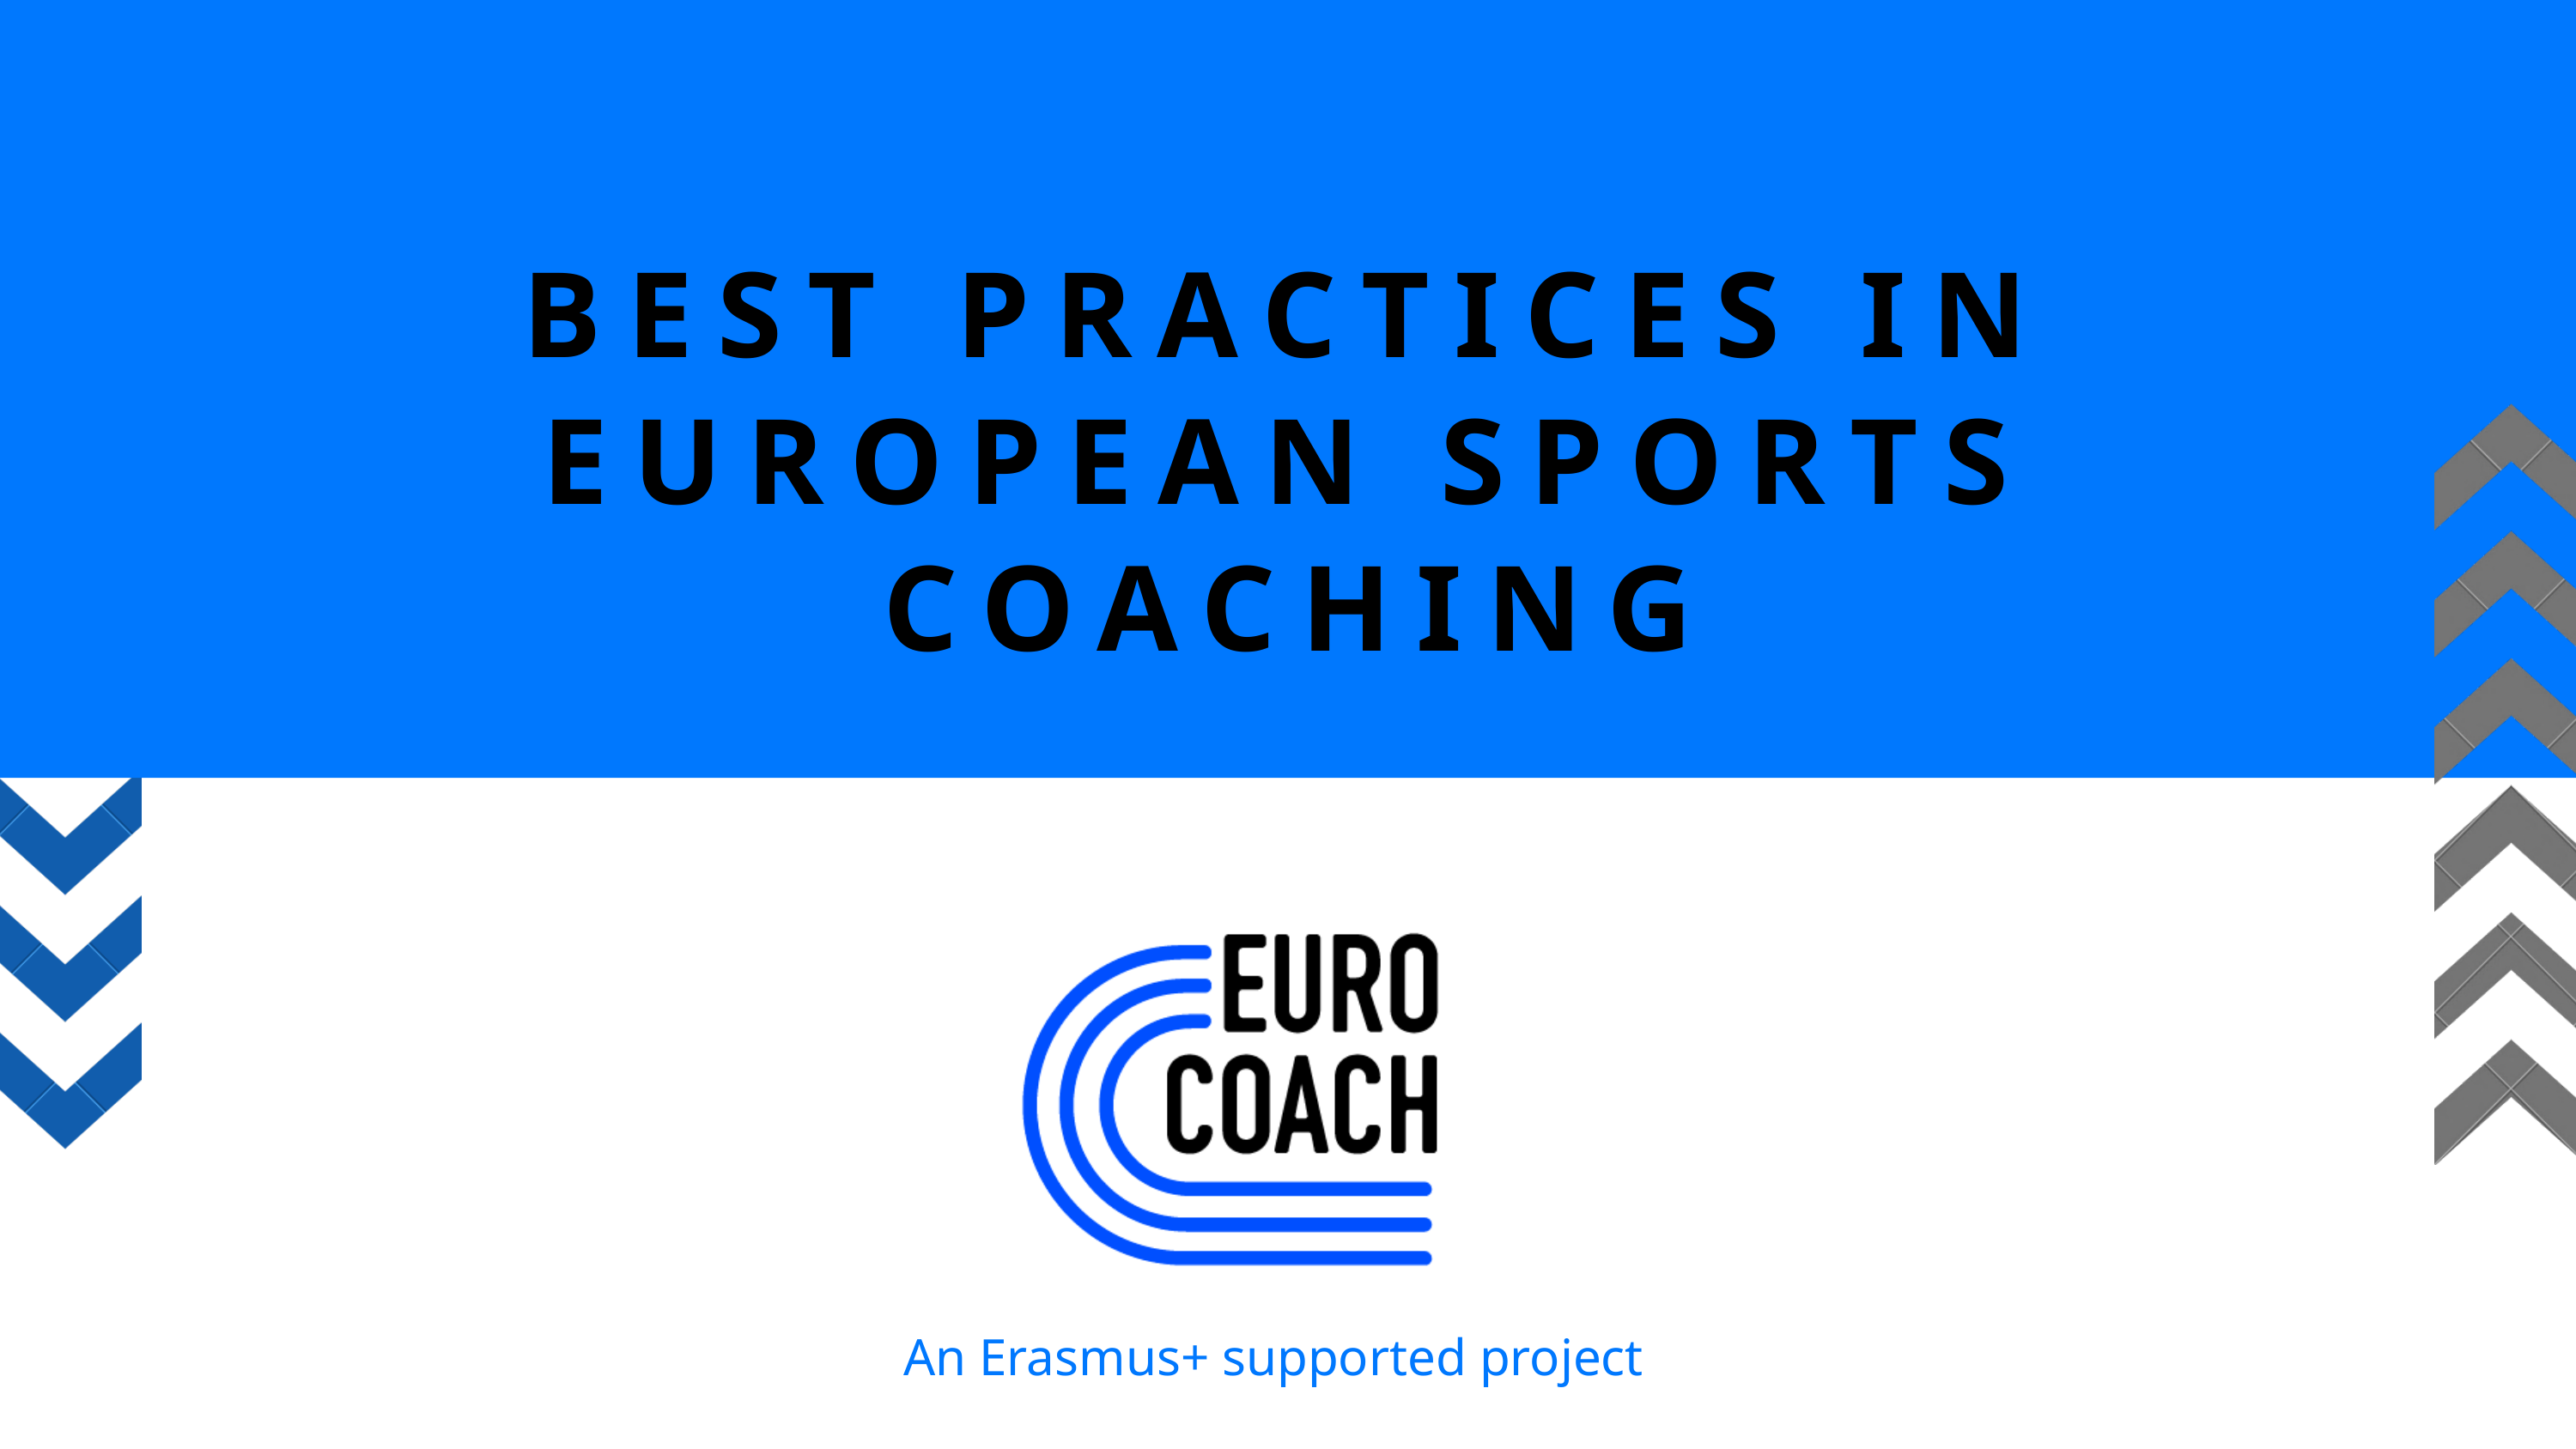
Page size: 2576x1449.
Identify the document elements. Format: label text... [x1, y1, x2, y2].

text_box BEST PRACTICES IN EUROPEAN SPORTS COACHING [209, 203, 2367, 675]
picture [976, 868, 1514, 1342]
text_box [2434, 403, 2576, 1165]
text_box [0, 779, 142, 1149]
text_box [0, 0, 2576, 779]
text_box An Erasmus+ supported project [890, 1319, 2061, 1392]
